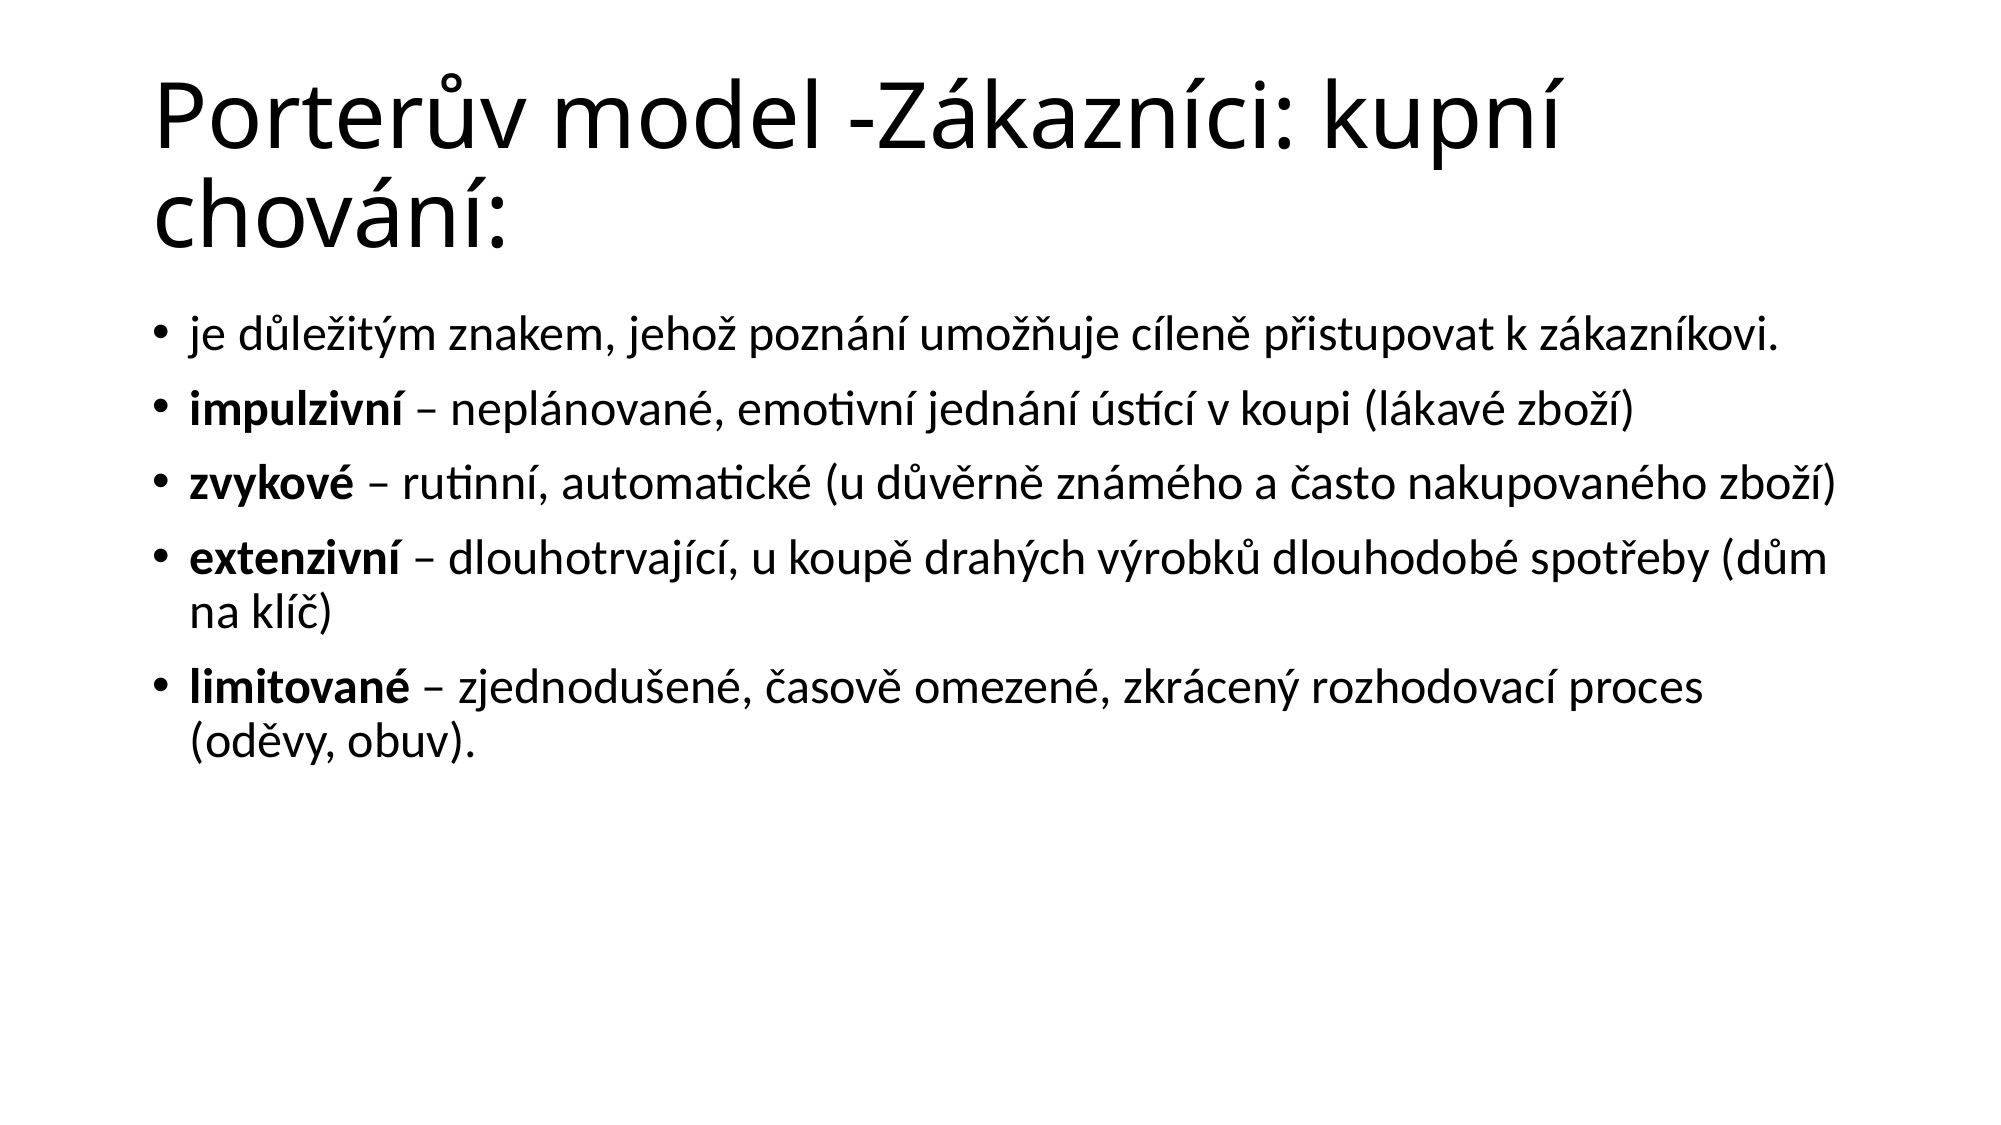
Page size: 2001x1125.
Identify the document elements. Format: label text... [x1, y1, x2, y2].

title Porterův model -Zákazníci: kupní chování: [137, 59, 1863, 278]
list je důležitým znakem, jehož poznání umožňuje cíleně přistupovat k zákazníkovi. impulzivní – neplánované, emotivní jednání ústící v koupi (lákavé zboží) zvykové – rutinní, automatické (u důvěrně známého a často nakupovaného zboží) extenzivní – dlouhotrvající, u koupě drahých výrobků dlouhodobé spotřeby (dům na klíč) limitované – zjednodušené, časově omezené, zkrácený rozhodovací proces (oděvy, obuv). [137, 299, 1863, 1014]
